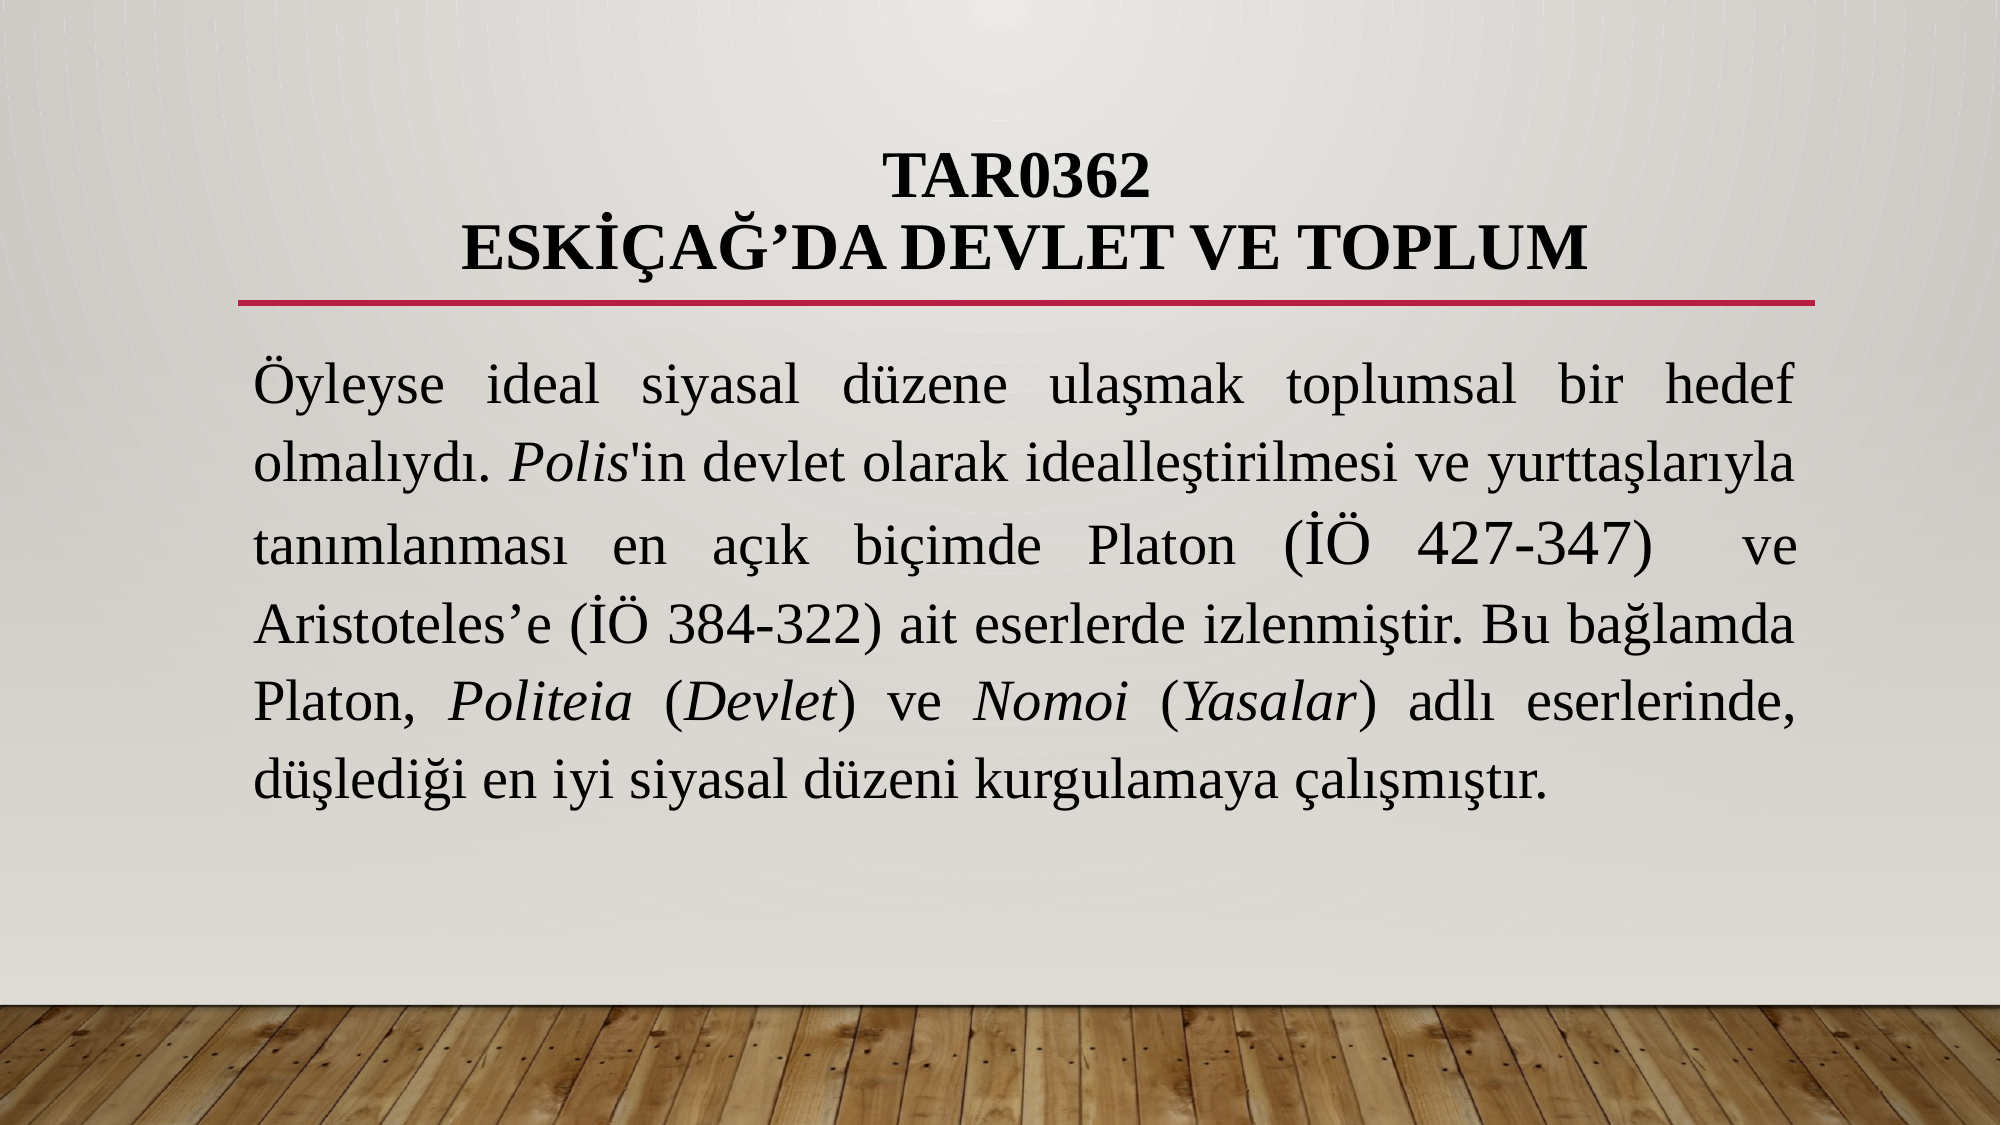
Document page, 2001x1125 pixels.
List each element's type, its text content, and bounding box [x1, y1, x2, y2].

list Öyleyse ideal siyasal düzene ulaşmak toplumsal bir hedef olmalıydı. Polis'in devlet olarak idealleştirilmesi ve yurttaşlarıyla tanımlanması en açık biçimde Platon (İÖ 427-347) ve Aristoteles’e (İÖ 384-322) ait eserlerde izlenmiştir. Bu bağlamda Platon, Politeia (Devlet) ve Nomoi (Yasalar) adlı eserlerinde, düşlediği en iyi siyasal düzeni kurgulamaya çalışmıştır. [238, 330, 1814, 897]
title TAR0362 ESKİÇAĞ’DA DEVLET VE TOPLUM [238, 131, 1814, 305]
picture [0, 1005, 2000, 1125]
